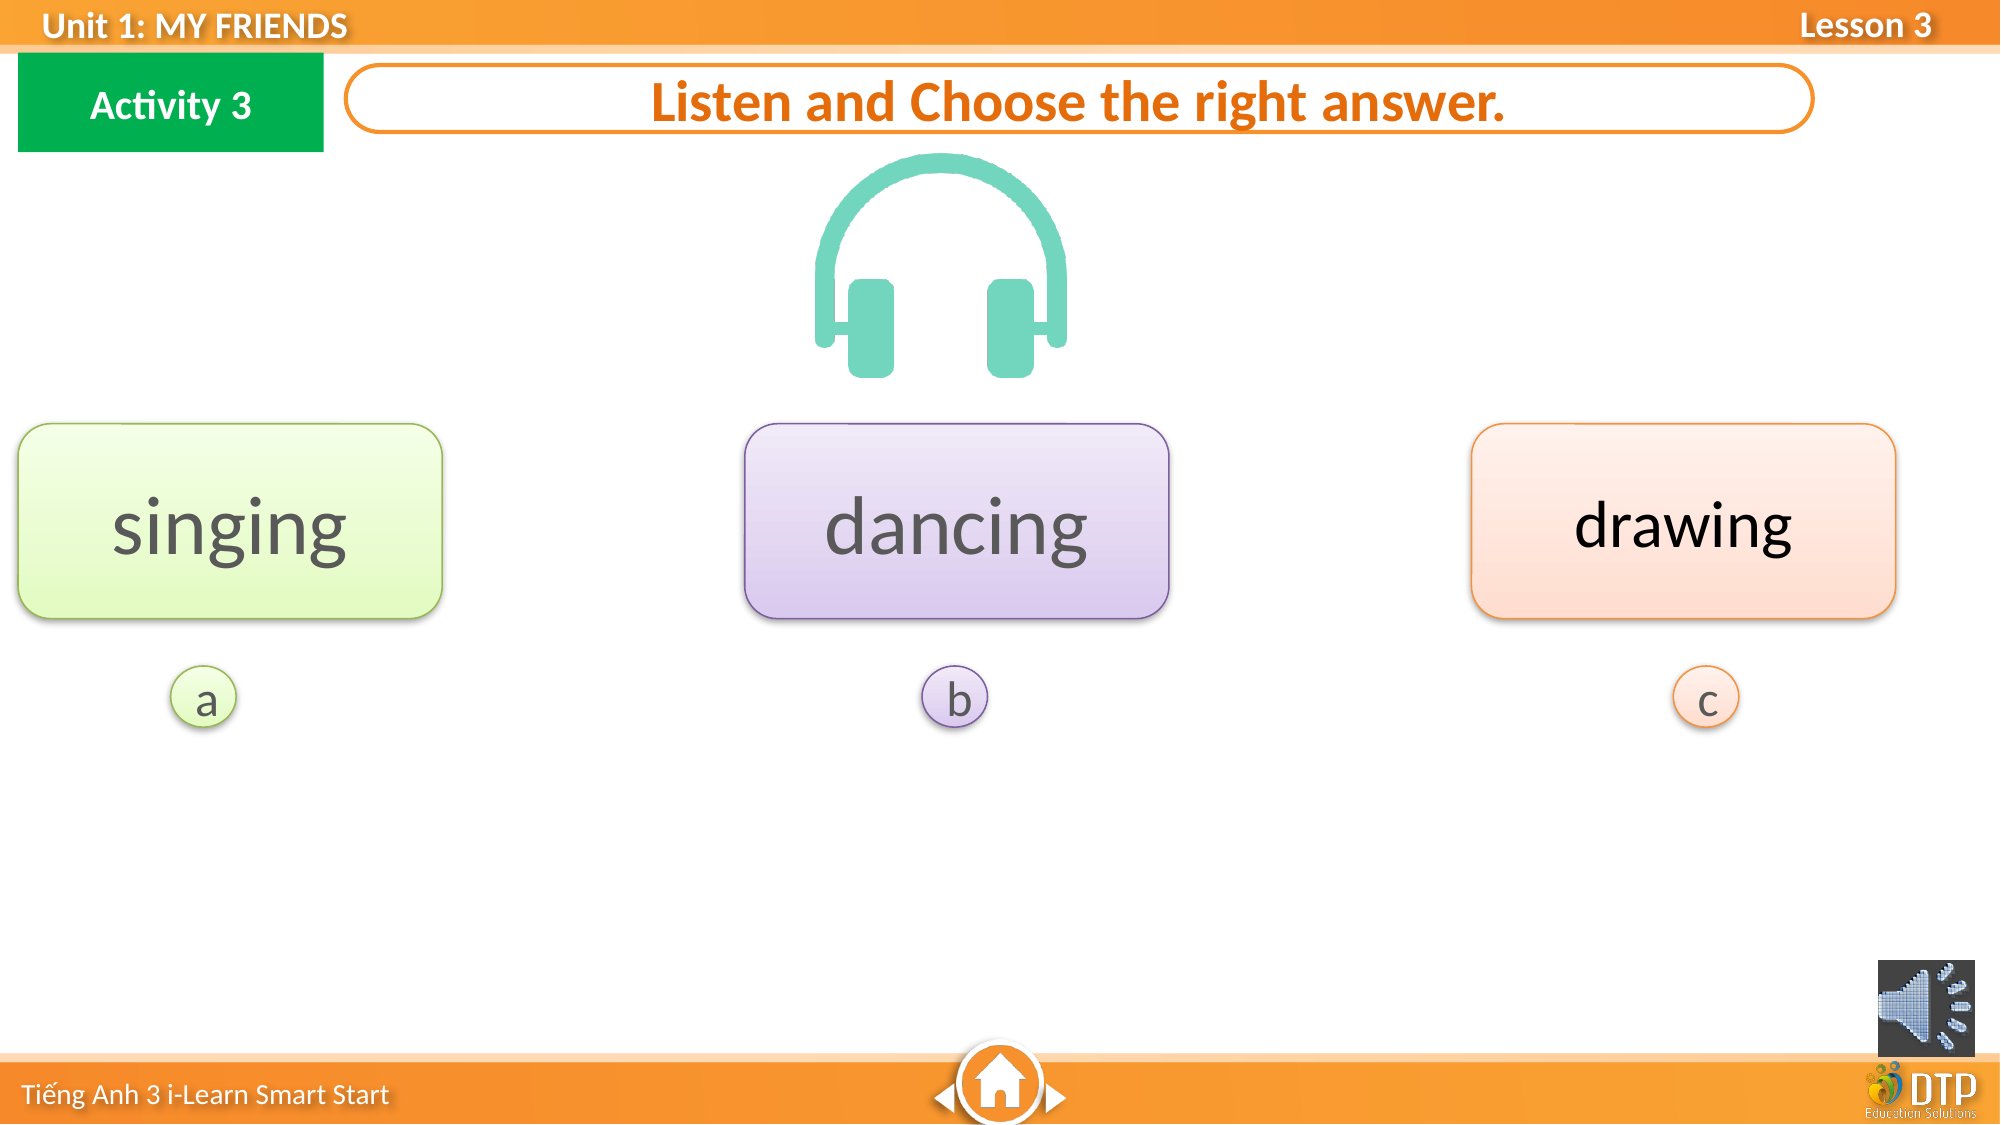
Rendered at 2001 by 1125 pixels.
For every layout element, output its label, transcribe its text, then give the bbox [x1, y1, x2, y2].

text_box drawing [1470, 422, 1897, 620]
picture [0, 0, 2000, 1125]
text_box c [1672, 665, 1740, 728]
text_box a [169, 665, 237, 728]
text_box b [921, 665, 989, 728]
text_box dancing [743, 423, 1170, 620]
text_box singing [17, 422, 443, 620]
text_box Activity 3 [16, 51, 326, 154]
text_box Listen and Choose the right answer. [343, 62, 1815, 135]
